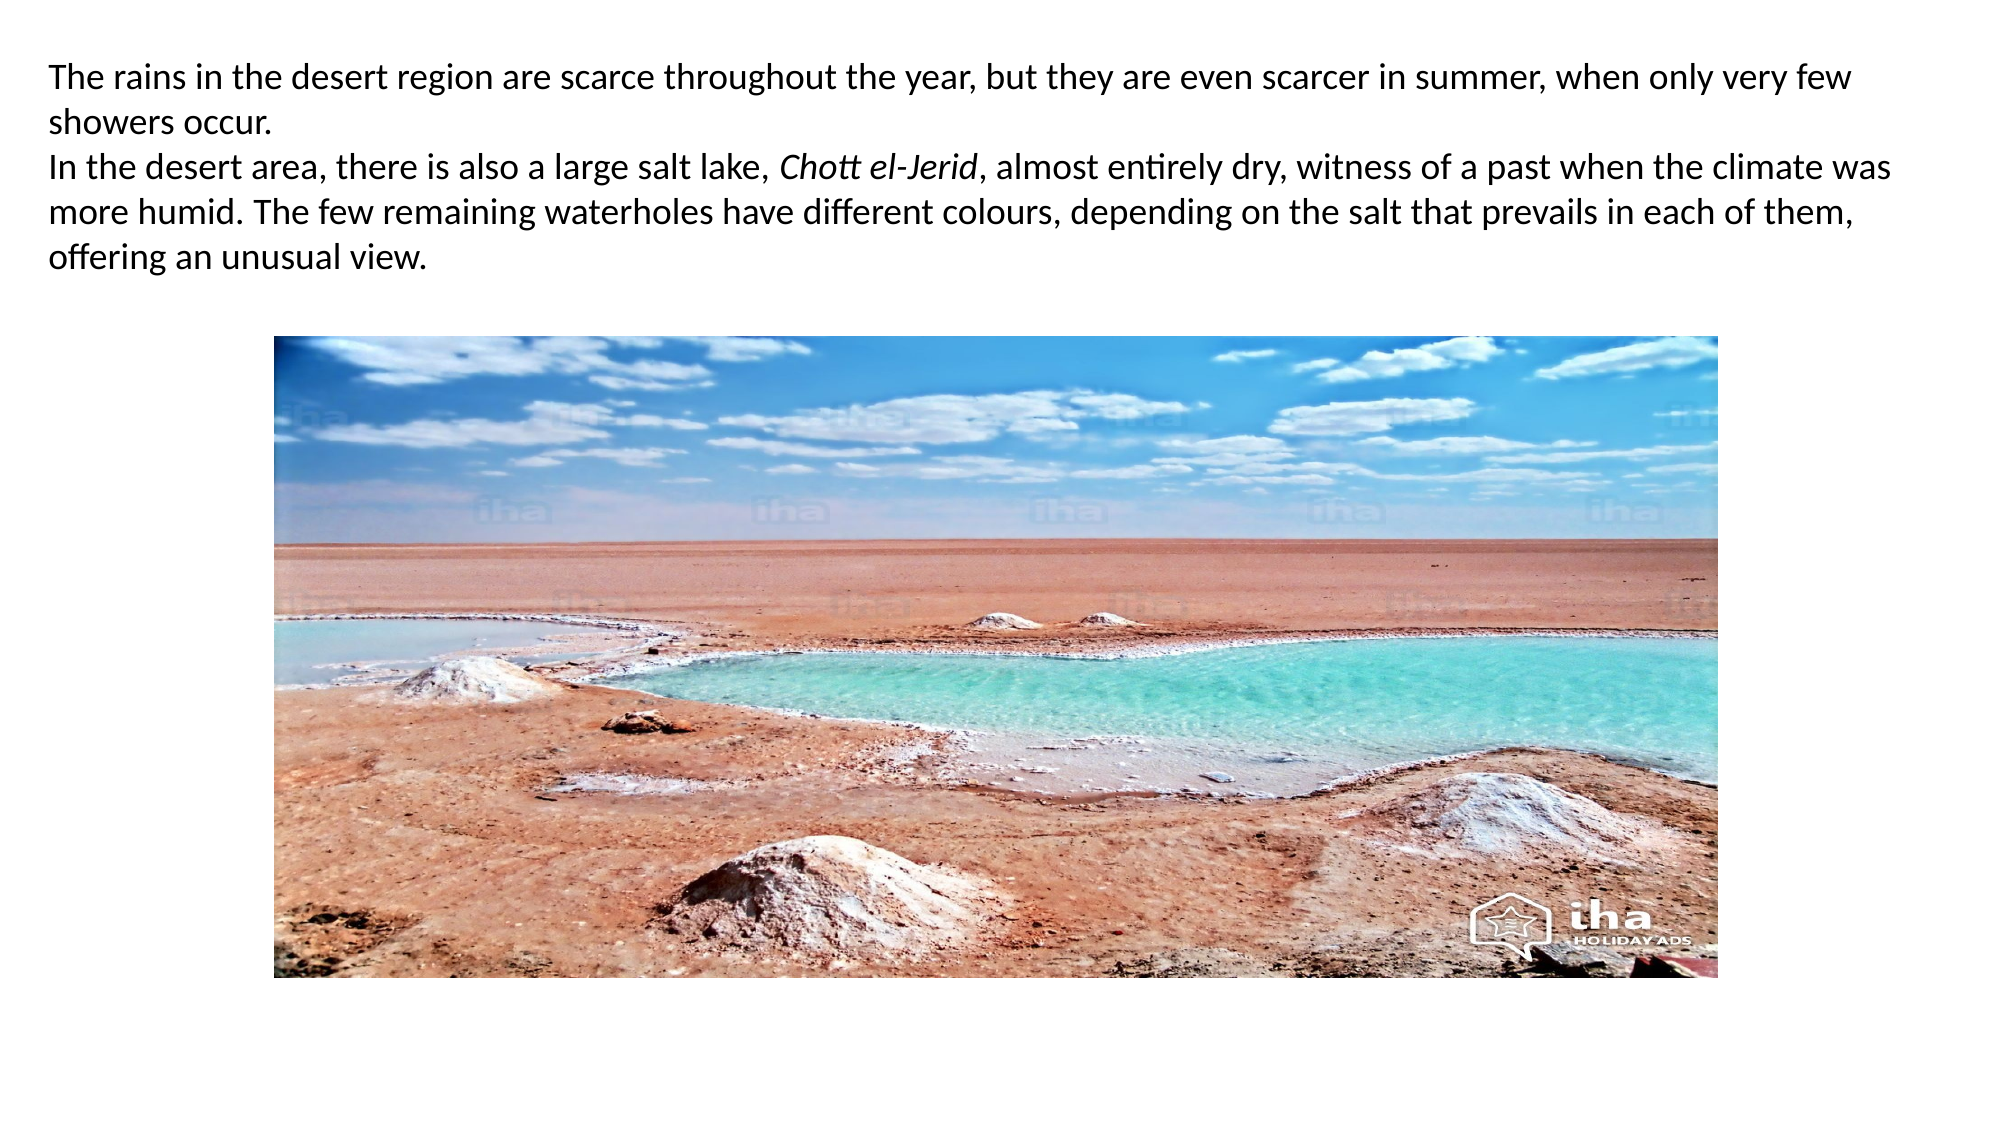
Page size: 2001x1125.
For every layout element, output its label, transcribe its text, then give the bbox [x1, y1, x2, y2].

picture [274, 336, 1718, 978]
text_box The rains in the desert region are scarce throughout the year, but they are even scarcer in summer, when only very few showers occur. In the desert area, there is also a large salt lake, Chott el-Jerid, almost entirely dry, witness of a past when the climate was more humid. The few remaining waterholes have different colours, depending on the salt that prevails in each of them, offering an unusual view. [33, 0, 1914, 465]
